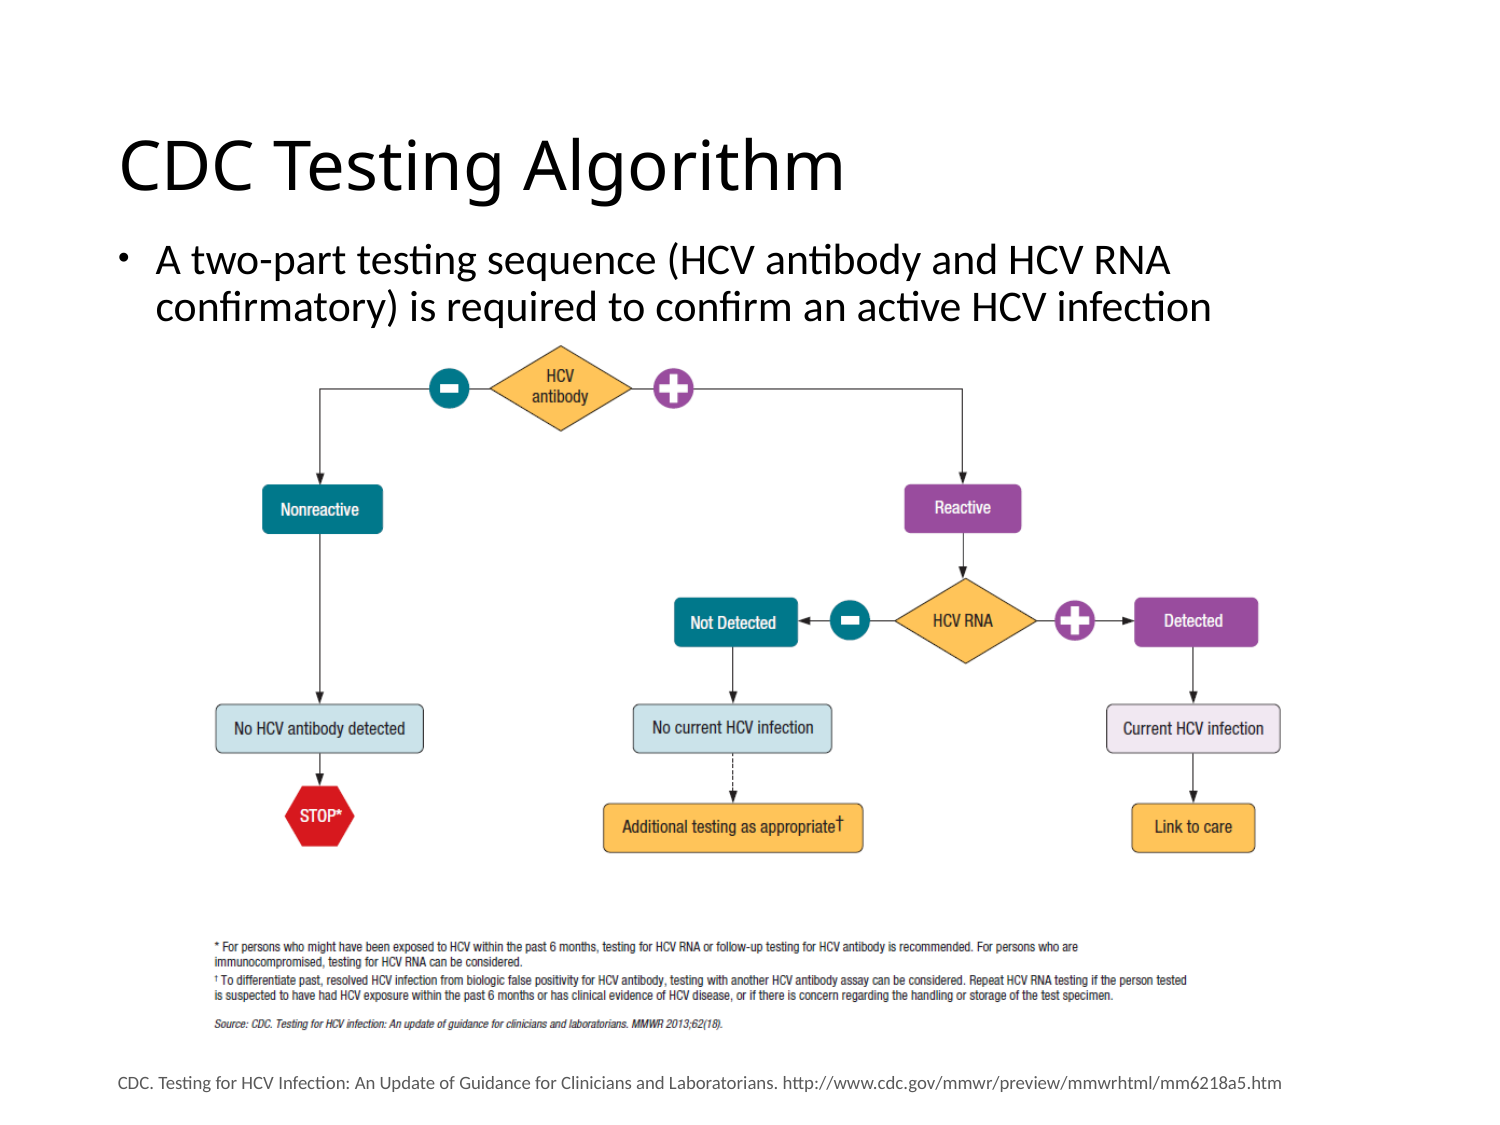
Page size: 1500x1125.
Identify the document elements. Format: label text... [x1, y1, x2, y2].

title CDC Testing Algorithm [103, 59, 1397, 229]
text_box CDC. Testing for HCV Infection: An Update of Guidance for Clinicians and Laboratorians. http://www.cdc.gov/mmwr/preview/mmwrhtml/mm6218a5.htm [103, 1063, 1307, 1101]
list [203, 327, 1297, 1042]
text_box A two-part testing sequence (HCV antibody and HCV RNA confirmatory) is required to confirm an active HCV infection [103, 229, 1397, 1014]
